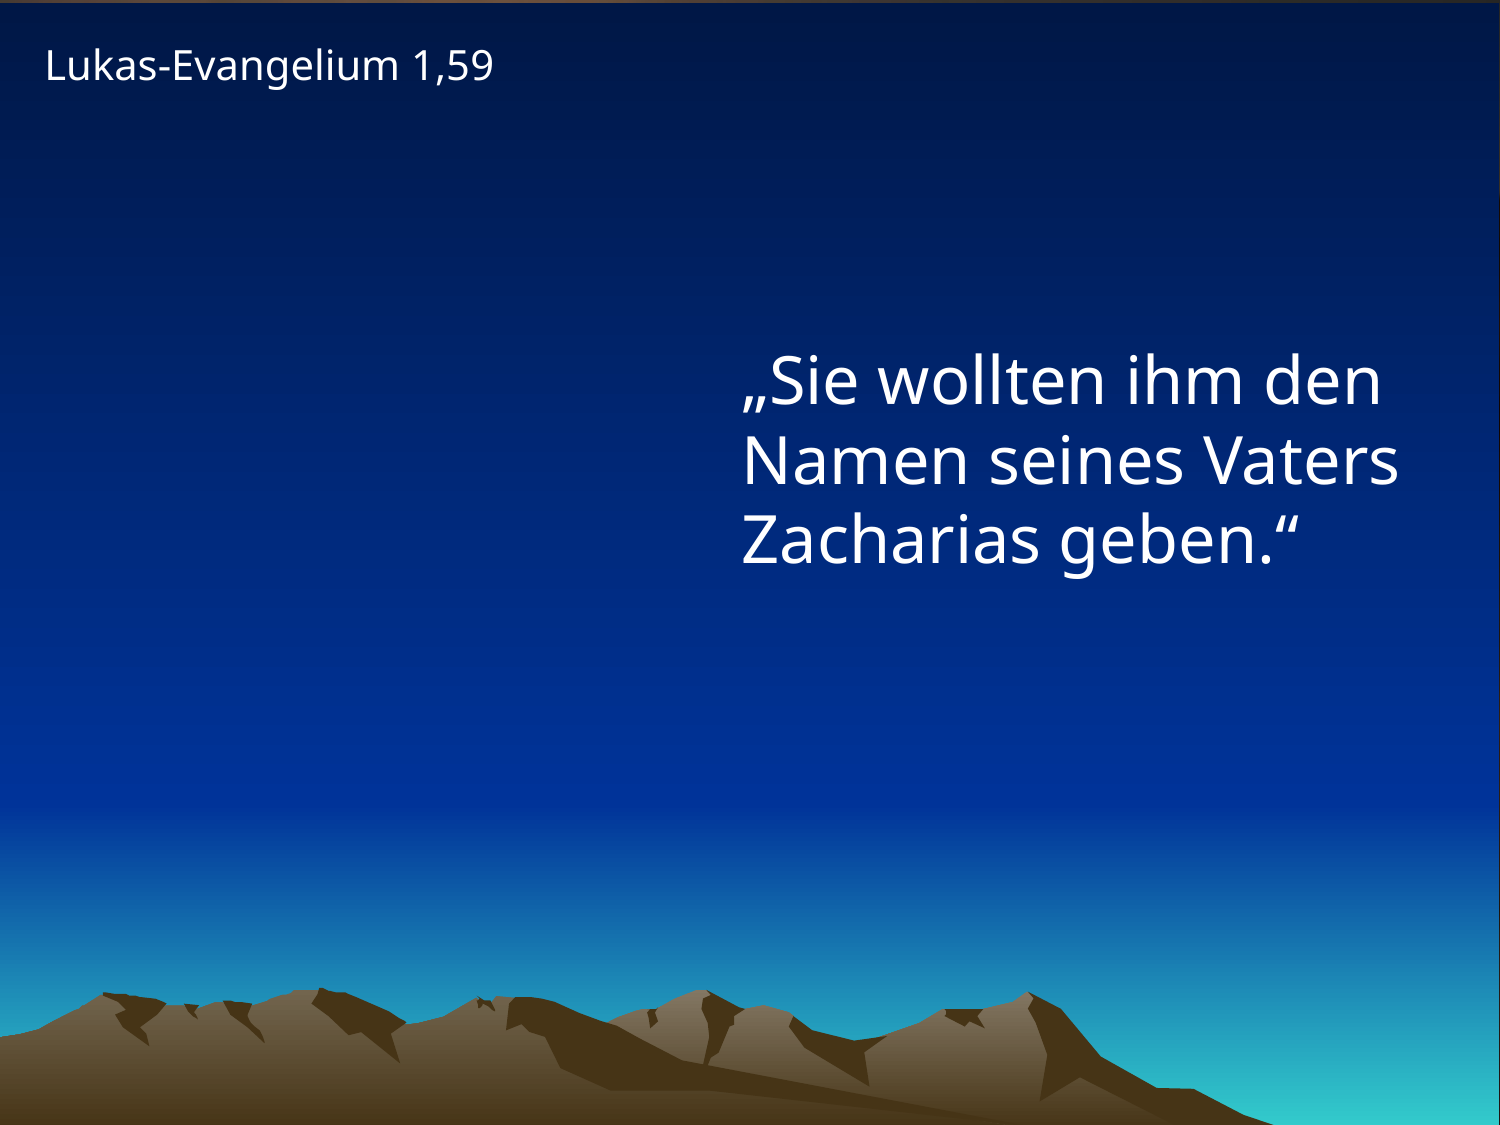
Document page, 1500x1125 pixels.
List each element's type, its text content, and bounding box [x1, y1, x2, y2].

subtitle Lukas-Evangelium 1,59 [29, 30, 1080, 699]
title „Sie wollten ihm den Namen seines Vaters Zacharias geben.“ [726, 329, 1483, 585]
picture [0, 0, 1500, 1125]
